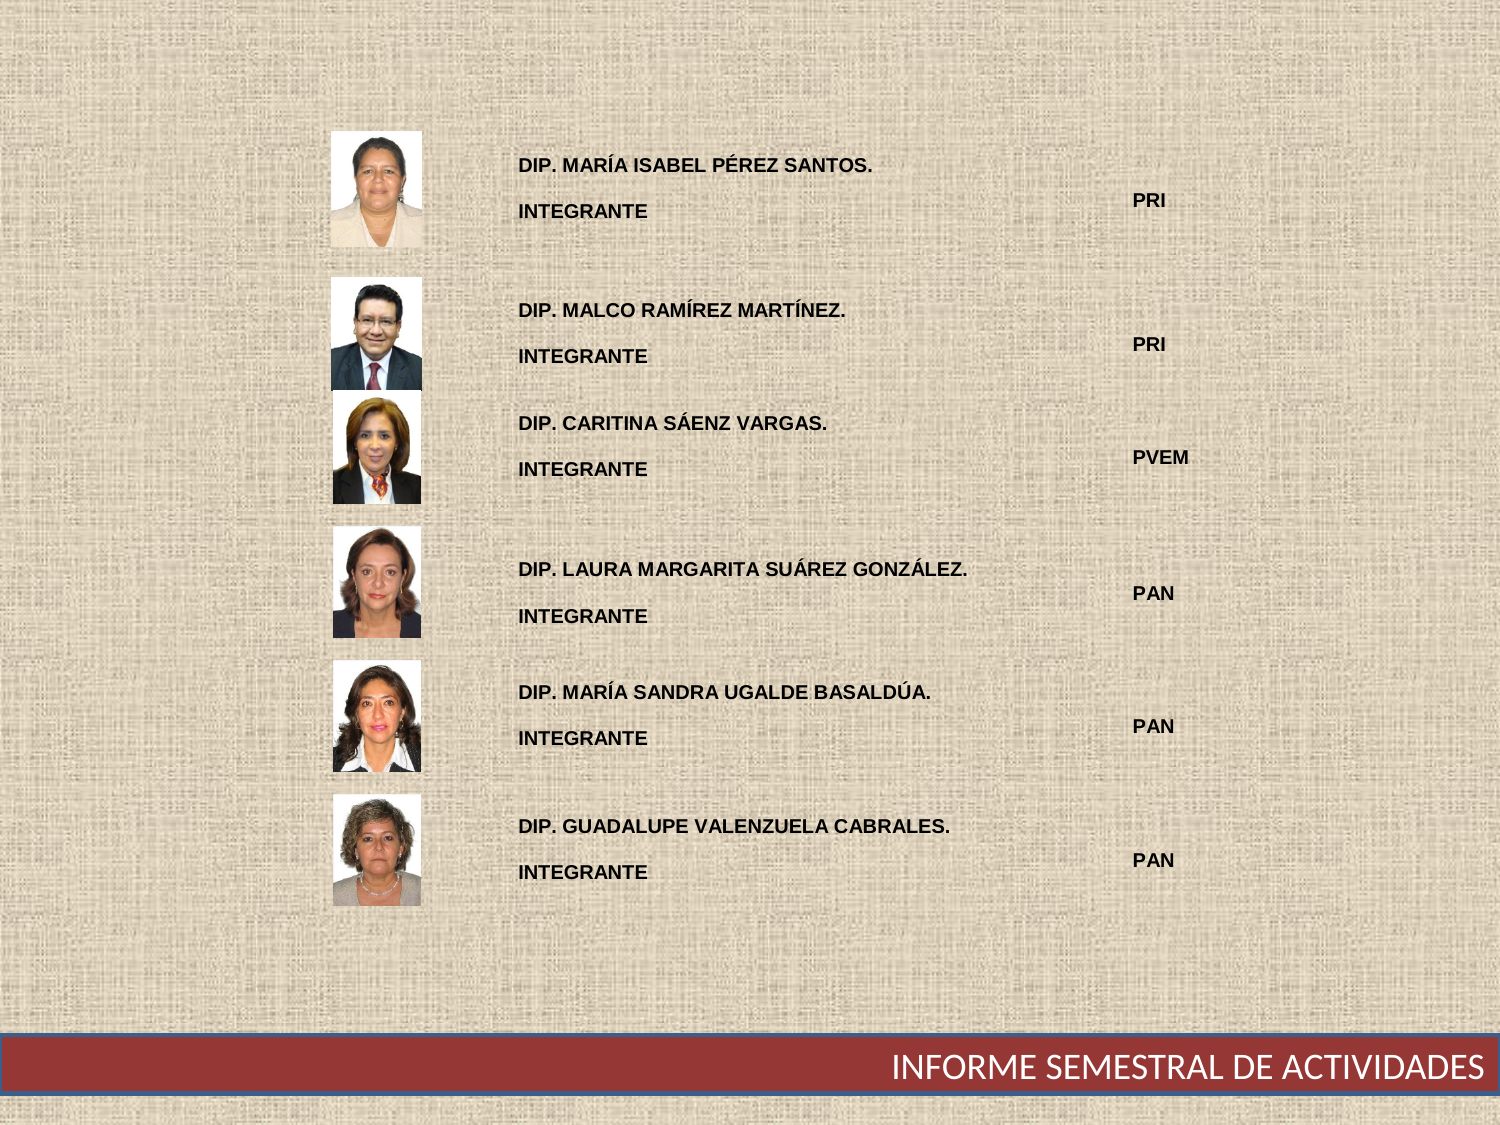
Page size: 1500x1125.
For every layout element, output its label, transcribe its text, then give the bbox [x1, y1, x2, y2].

picture [0, 1096, 1500, 1125]
picture [0, 0, 1500, 1033]
text_box INFORME SEMESTRAL DE ACTIVIDADES [0, 1033, 1500, 1096]
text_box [241, 123, 1282, 1001]
